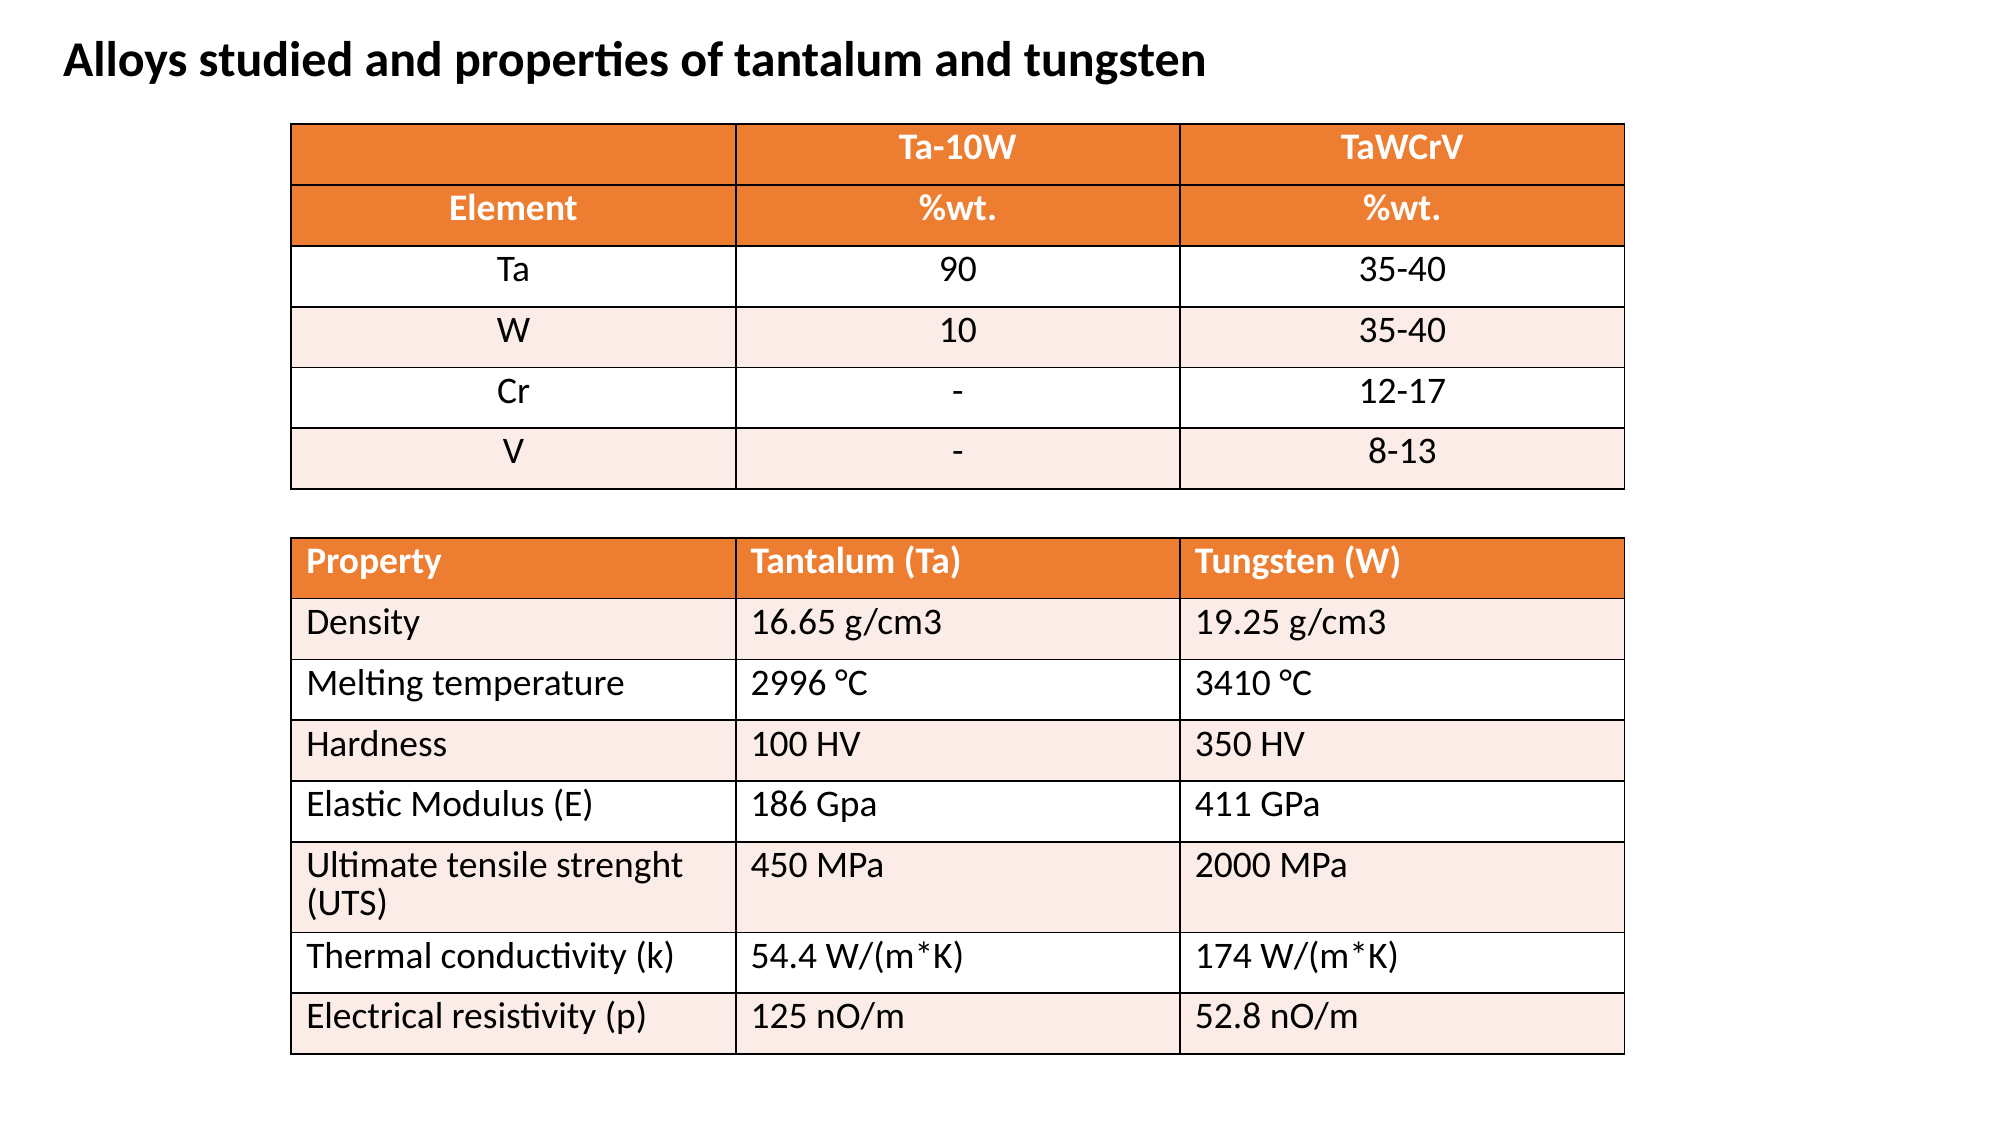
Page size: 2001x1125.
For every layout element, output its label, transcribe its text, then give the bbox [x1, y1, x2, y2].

table_cell V [292, 429, 735, 488]
table_cell 35-40 [1181, 247, 1624, 306]
table_cell Hardness [292, 721, 735, 780]
table_cell 2000 MPa [1181, 843, 1624, 932]
table_cell 54.4 W/(m*K) [737, 933, 1179, 992]
table_cell 16.65 g/cm3 [737, 599, 1179, 659]
table_header TaWCrV [1181, 125, 1624, 184]
table_cell Cr [292, 368, 735, 427]
table_cell 174 W/(m*K) [1181, 933, 1624, 992]
table_cell Density [292, 599, 735, 659]
table_cell 450 MPa [737, 843, 1179, 932]
table_cell 411 GPa [1181, 782, 1624, 841]
table_cell 52.8 nO/m [1181, 994, 1624, 1053]
table_header Ta-10W [737, 125, 1179, 184]
table_cell 19.25 g/cm3 [1181, 599, 1624, 659]
table_cell 90 [737, 247, 1179, 306]
table_cell Ultimate tensile strenght (UTS) [292, 843, 735, 932]
table_cell Element [292, 186, 735, 245]
table_header [292, 125, 735, 184]
table_cell %wt. [737, 186, 1179, 245]
table_cell Melting temperature [292, 660, 735, 719]
table_header Tantalum (Ta) [737, 539, 1179, 598]
table_cell 35-40 [1181, 308, 1624, 367]
table_cell Electrical resistivity (p) [292, 994, 735, 1053]
table_cell Elastic Modulus (E) [292, 782, 735, 841]
table_cell W [292, 308, 735, 367]
table_cell 186 Gpa [737, 782, 1179, 841]
table_cell Ta [292, 247, 735, 306]
table_header Tungsten (W) [1181, 539, 1624, 598]
table_header Property [292, 539, 735, 598]
table_cell 10 [737, 308, 1179, 367]
table_cell 100 HV [737, 721, 1179, 780]
table_cell - [737, 429, 1179, 488]
table_cell 8-13 [1181, 429, 1624, 488]
text_box Alloys studied and properties of tantalum and tungsten [48, 18, 1284, 94]
table_cell 350 HV [1181, 721, 1624, 780]
table_cell 3410 °C [1181, 660, 1624, 719]
table_cell 125 nO/m [737, 994, 1179, 1053]
table_cell Thermal conductivity (k) [292, 933, 735, 992]
table_cell %wt. [1181, 186, 1624, 245]
table_cell - [737, 368, 1179, 427]
table_cell 12-17 [1181, 368, 1624, 427]
table_cell 2996 °C [737, 660, 1179, 719]
